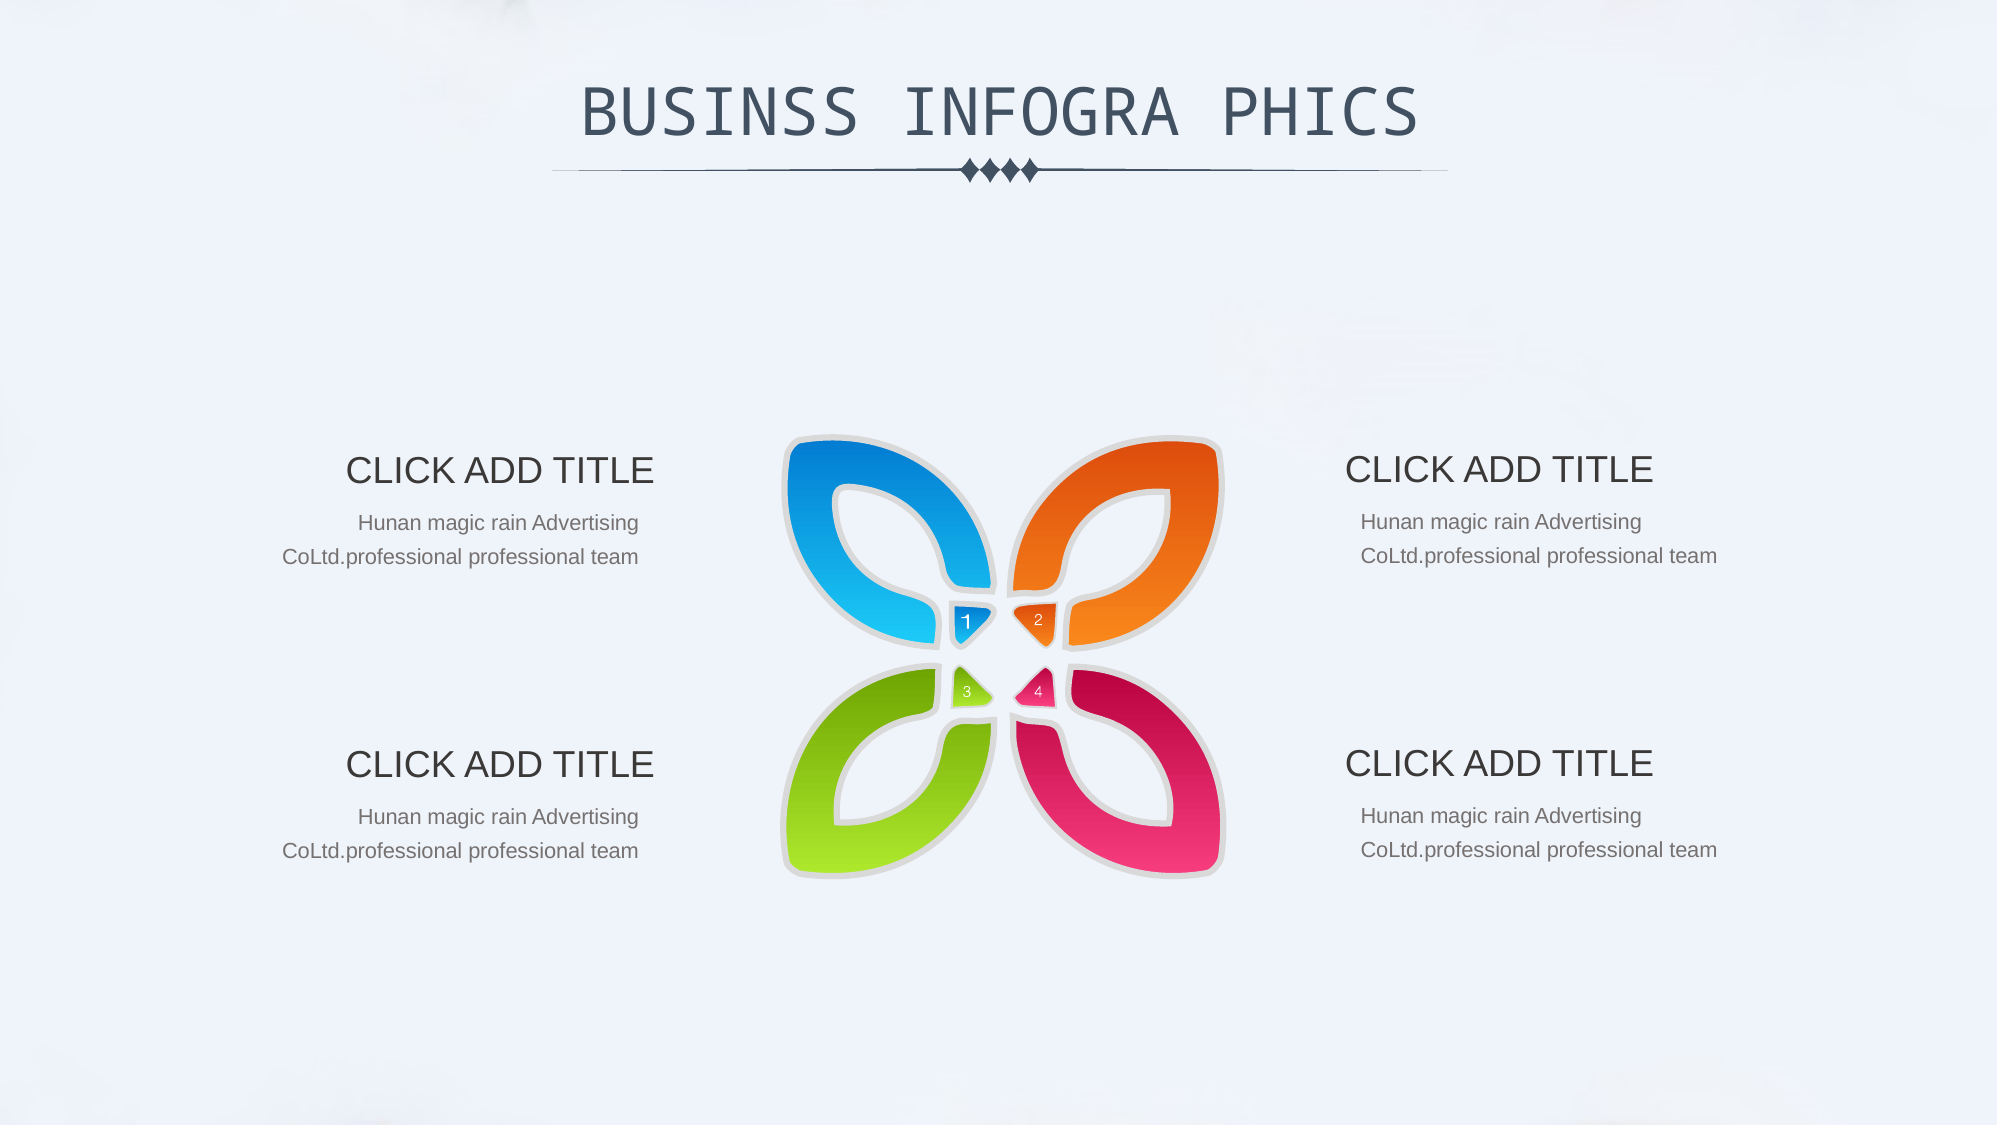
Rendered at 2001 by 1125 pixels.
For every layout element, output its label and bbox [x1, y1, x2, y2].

text_box [1345, 731, 1735, 871]
text_box [768, 665, 995, 883]
picture [0, 0, 1997, 1125]
text_box [265, 439, 655, 578]
text_box [1345, 437, 1735, 577]
text_box [265, 732, 655, 872]
text_box [1009, 431, 1236, 649]
text_box [779, 422, 994, 648]
text_box [1012, 666, 1230, 890]
